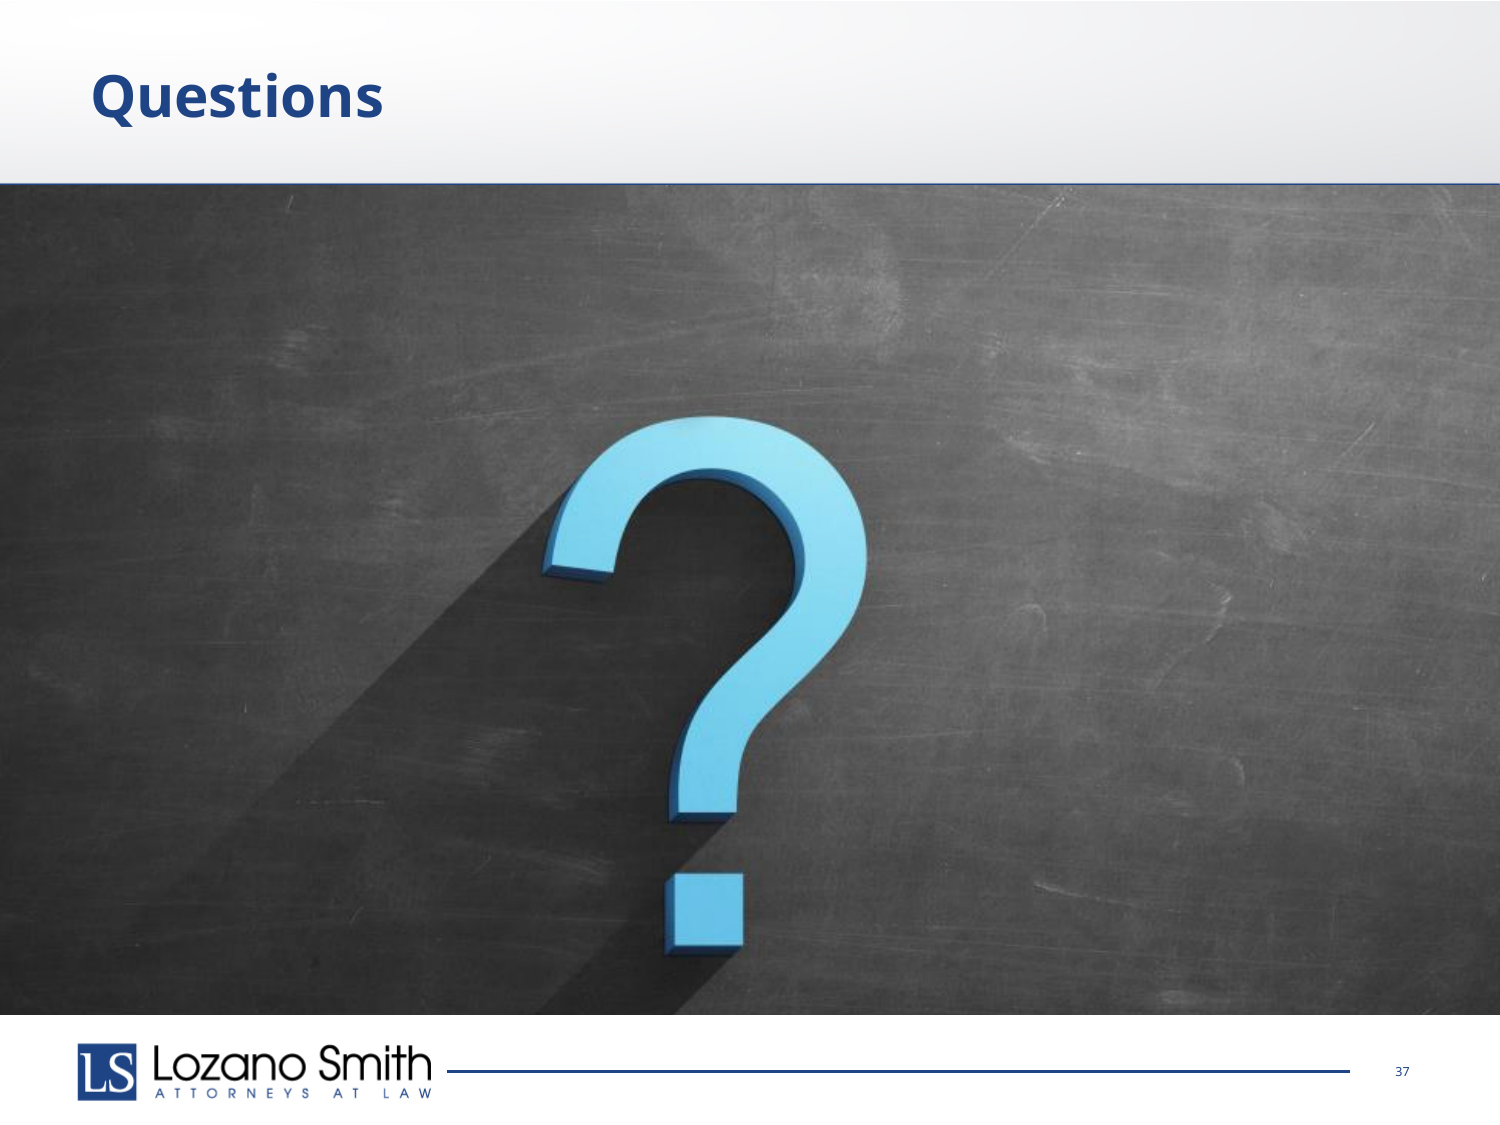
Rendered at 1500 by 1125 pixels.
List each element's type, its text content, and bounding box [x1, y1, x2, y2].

picture [62, 1022, 447, 1122]
picture [0, 1, 1500, 1016]
title Questions [75, 12, 1425, 175]
slide_number 37 [1350, 1042, 1425, 1103]
